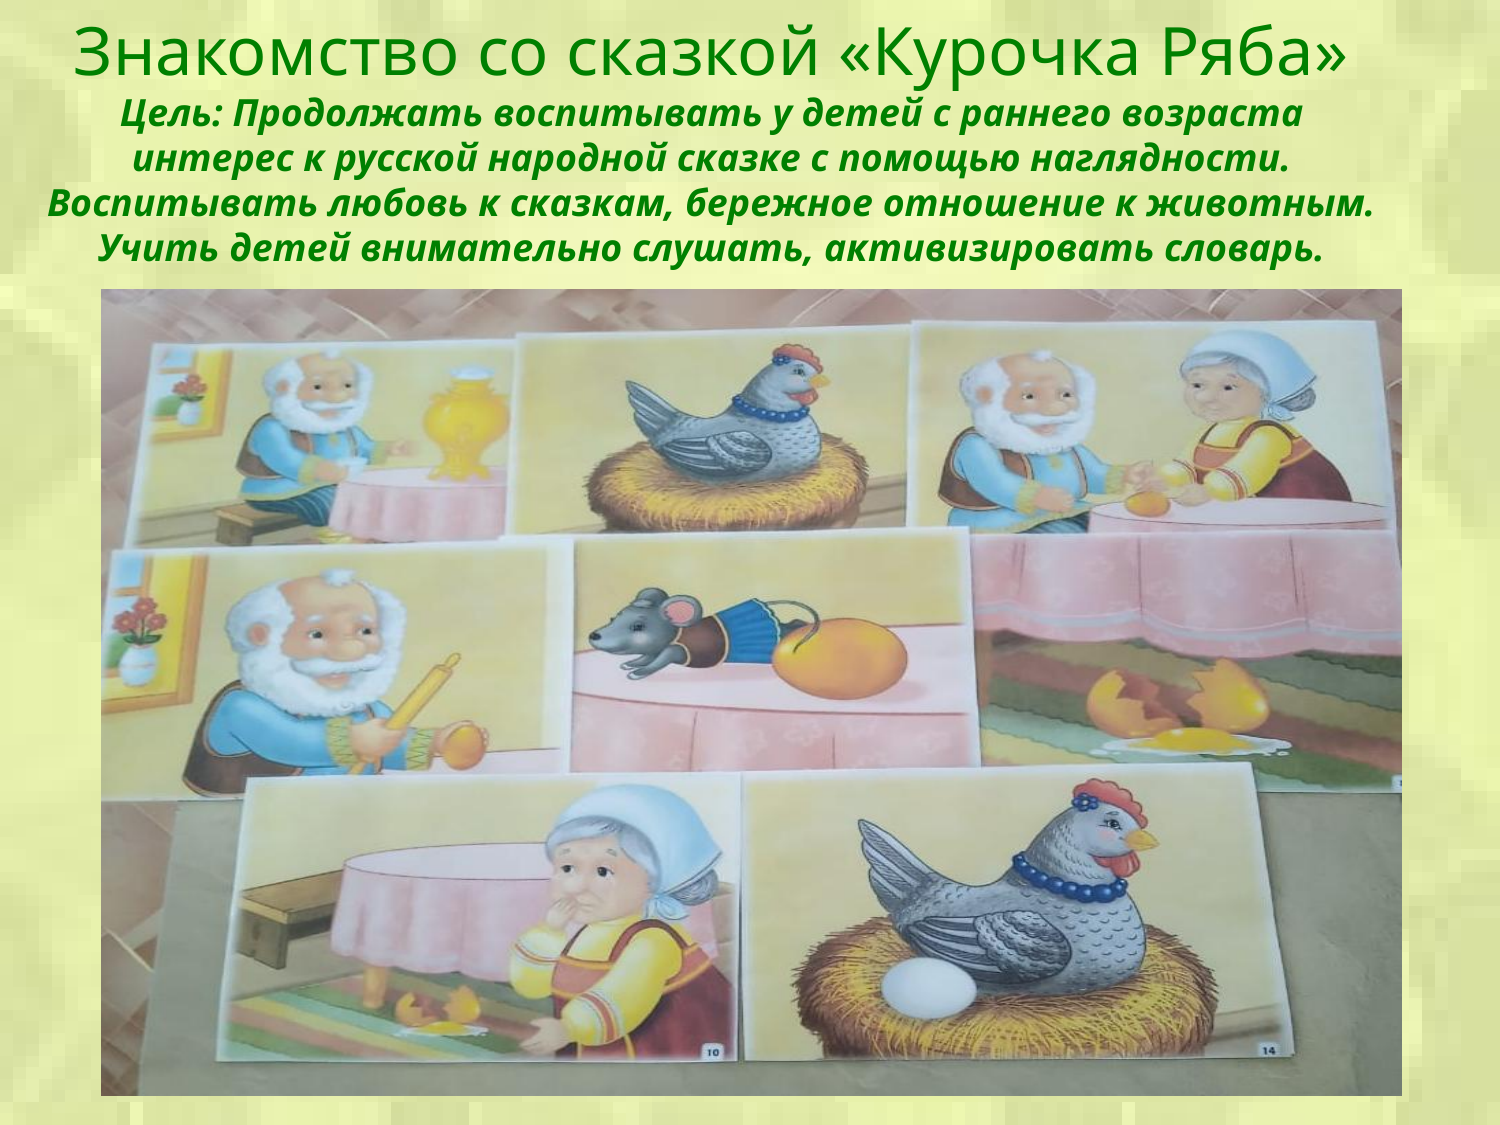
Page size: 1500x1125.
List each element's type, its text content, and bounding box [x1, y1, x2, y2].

picture [0, 0, 1500, 1125]
title Знакомство со сказкой «Курочка Ряба» Цель: Продолжать воспитывать у детей с раннего возраста интерес к русской народной сказке с помощью наглядности. Воспитывать любовь к сказкам, бережное отношение к животным. Учить детей внимательно слушать, активизировать словарь. [21, 0, 1403, 266]
